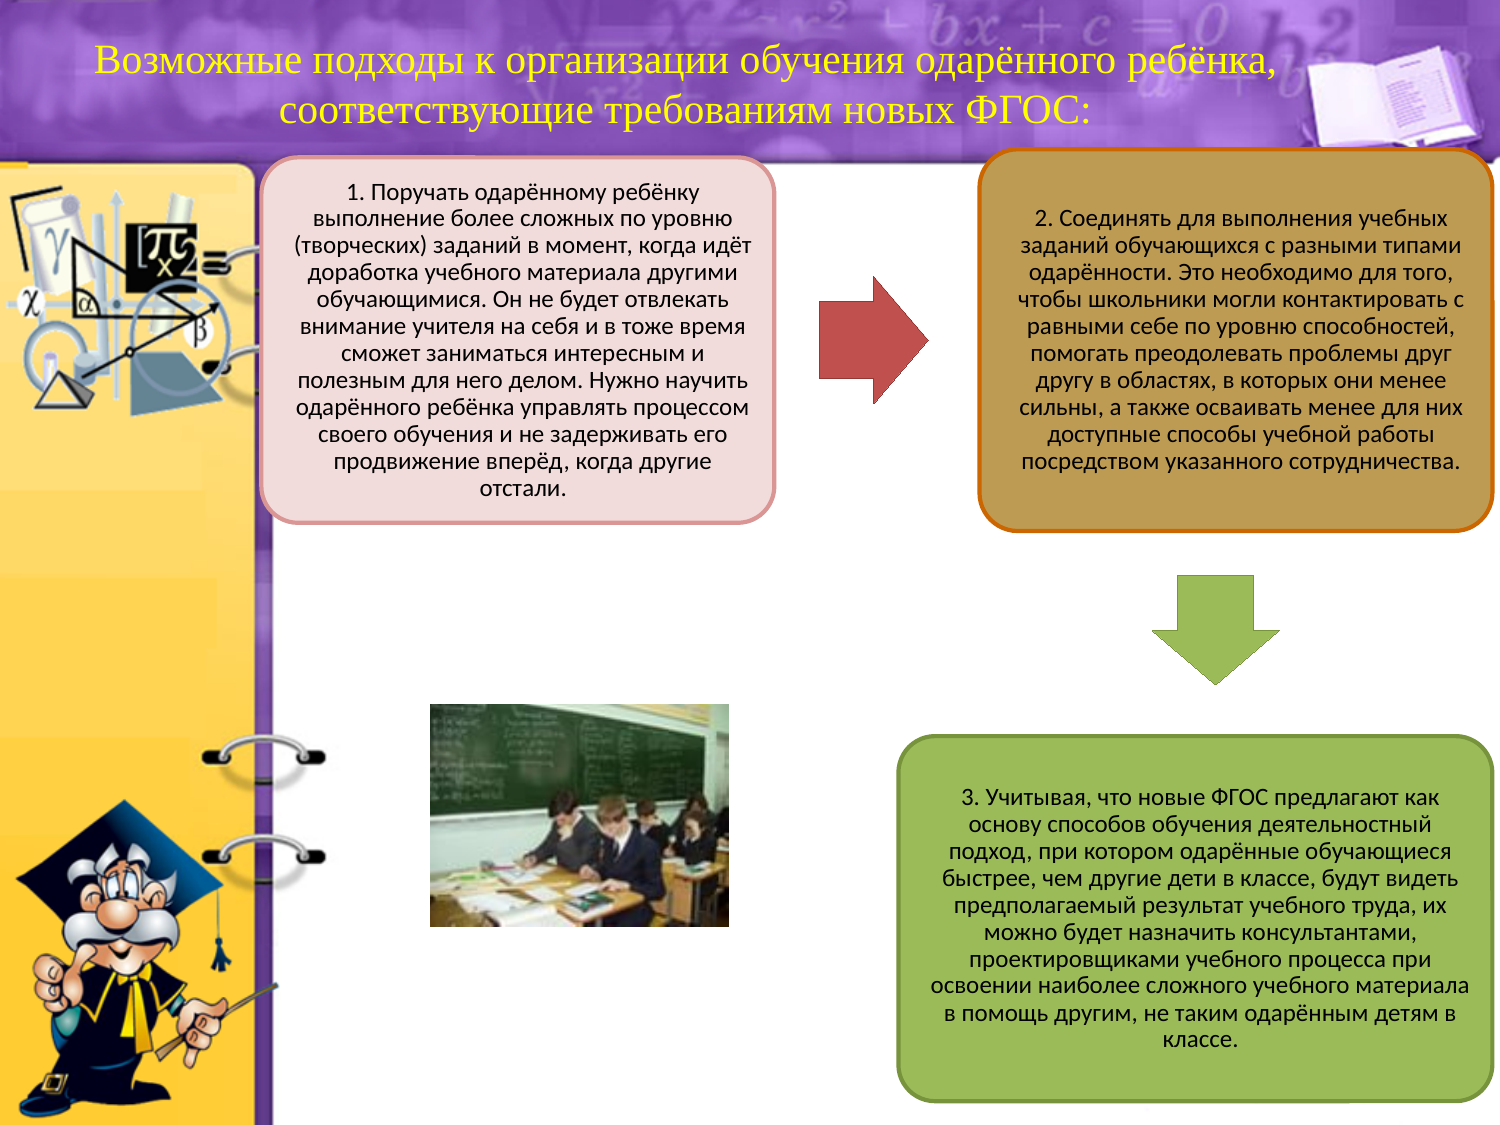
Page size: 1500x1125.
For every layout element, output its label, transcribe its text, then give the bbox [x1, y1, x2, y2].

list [253, 148, 1500, 1102]
title Возможные подходы к организации обучения одарённого ребёнка, соответствующие требованиям новых ФГОС: [58, 0, 1313, 164]
picture [1313, 0, 1500, 148]
picture [0, 0, 1500, 1125]
picture [430, 703, 729, 927]
